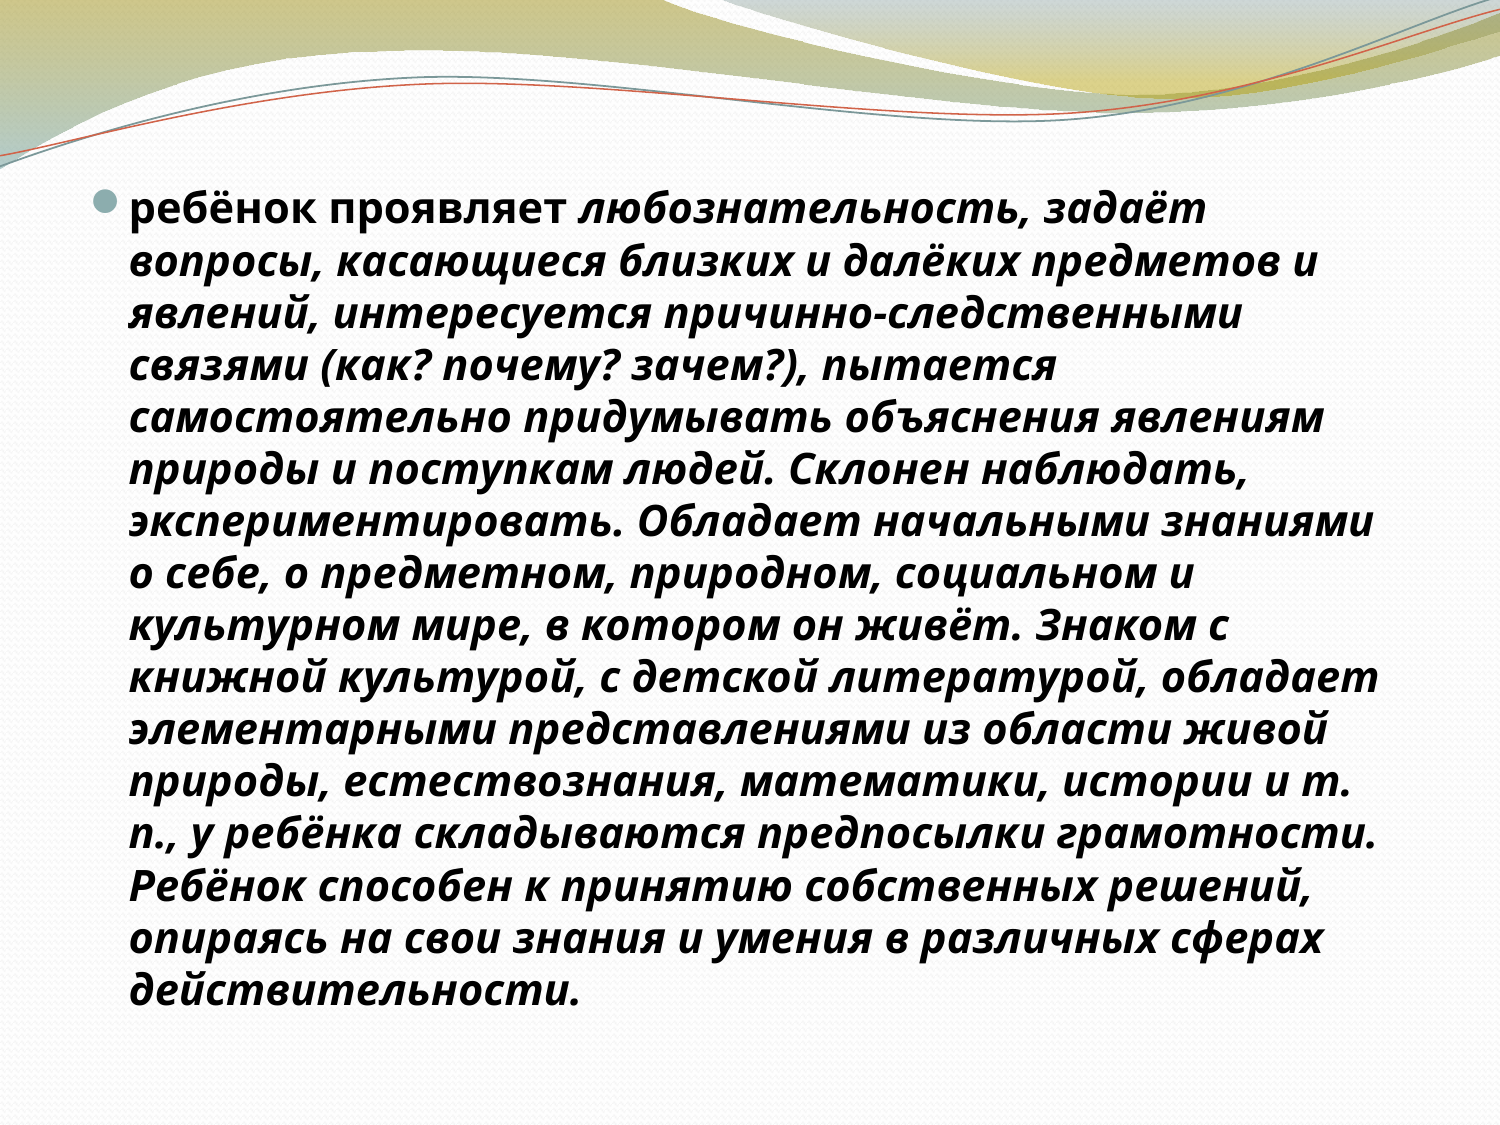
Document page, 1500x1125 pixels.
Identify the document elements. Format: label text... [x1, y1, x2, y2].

list ребёнок проявляет любознательность, задаёт вопросы, касающиеся близких и далёких предметов и явлений, интересуется причинно-следственными связями (как? почему? зачем?), пытается самостоятельно придумывать объяснения явлениям природы и поступкам людей. Склонен наблюдать, экспериментировать. Обладает начальными знаниями о себе, о предметном, природном, социальном и культурном мире, в котором он живёт. Знаком с книжной культурой, с детской литературой, обладает элементарными представлениями из области живой природы, естествознания, математики, истории и т. п., у ребёнка складываются предпосылки грамотности. Ребёнок способен к принятию собственных решений, опираясь на свои знания и умения в различных сферах действительности. [75, 112, 1425, 1038]
